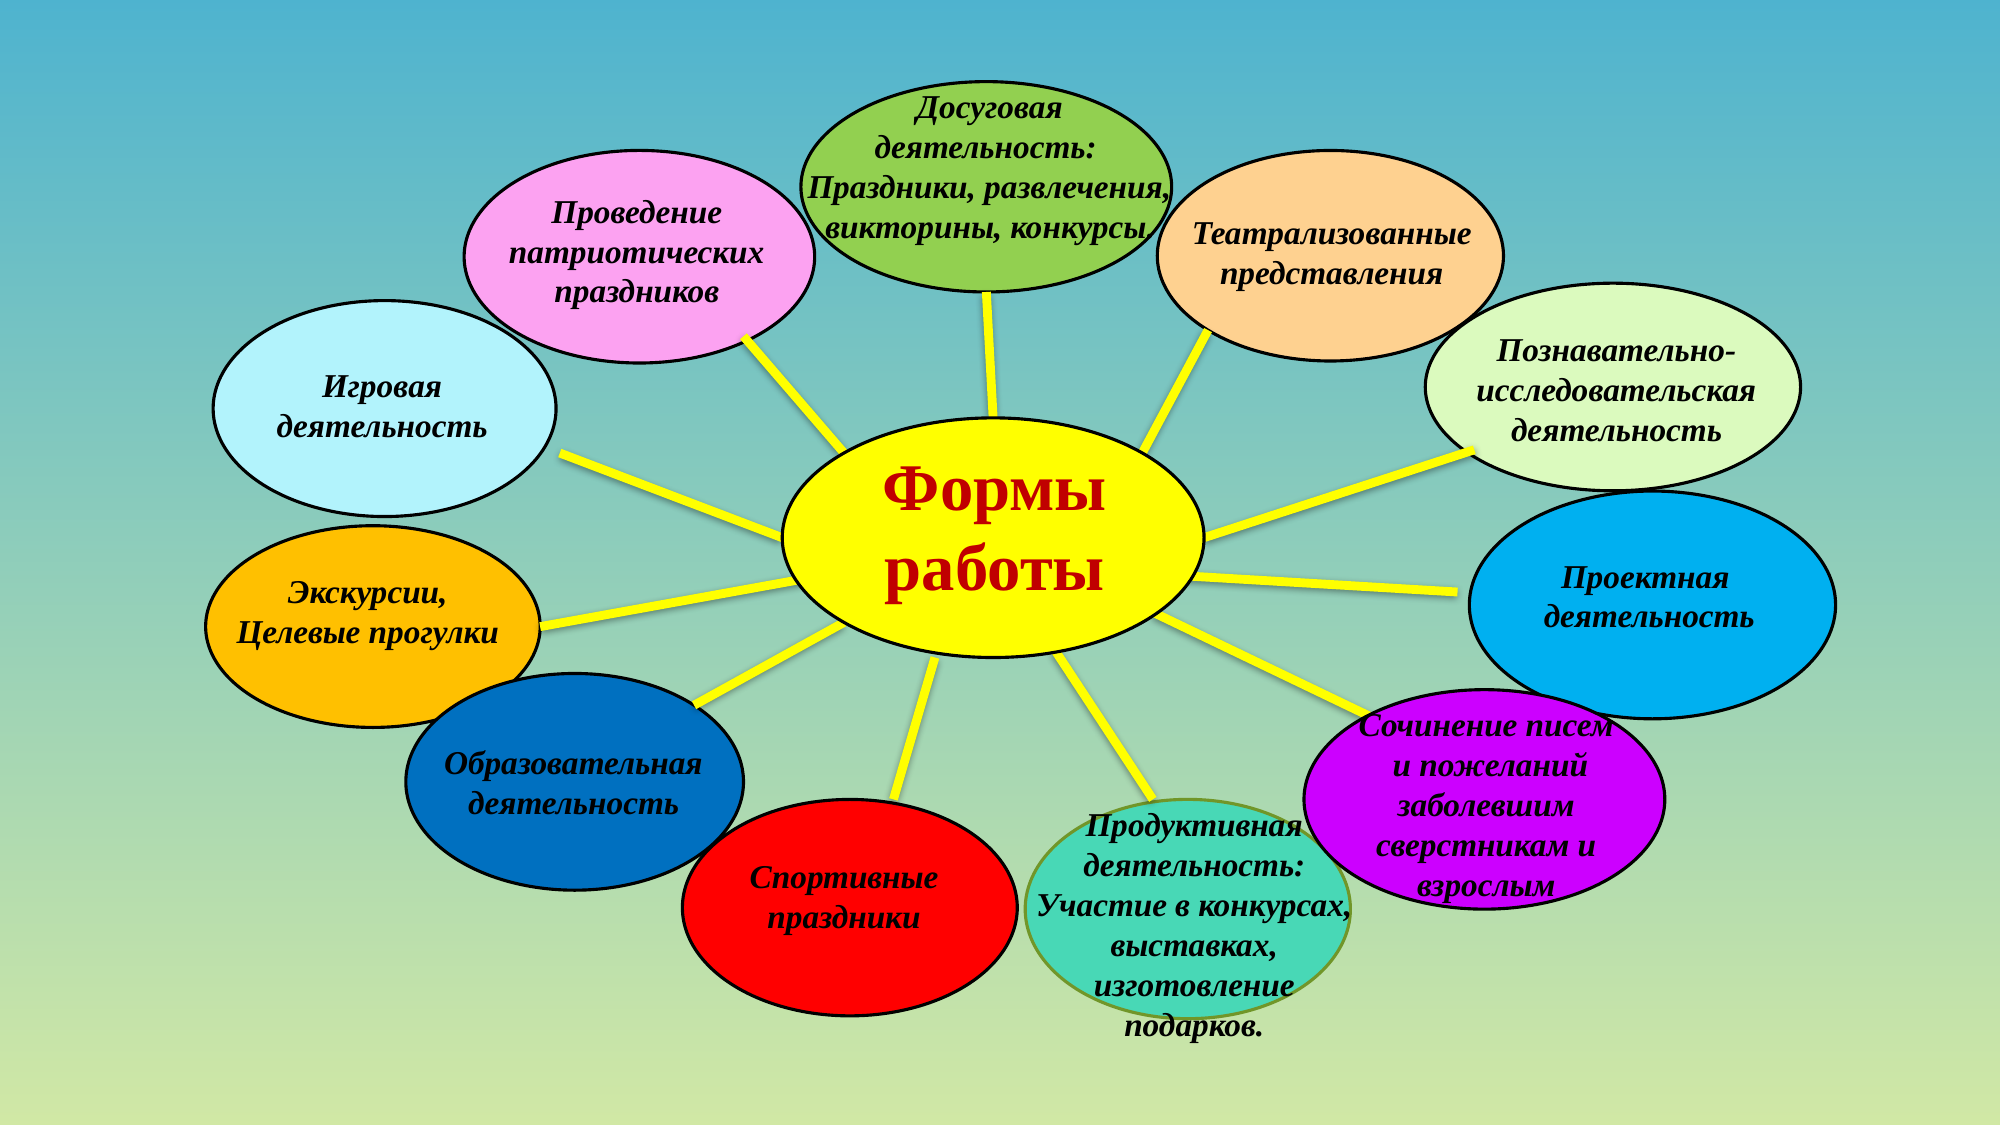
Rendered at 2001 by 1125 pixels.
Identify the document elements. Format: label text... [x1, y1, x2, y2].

text_box Формы работы [774, 436, 1216, 612]
text_box Спортивные праздники [715, 847, 973, 943]
text_box [1467, 489, 1838, 720]
text_box [212, 658, 534, 730]
text_box [1170, 299, 1491, 363]
text_box Образовательная деятельность [405, 733, 743, 829]
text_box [1152, 611, 1376, 720]
text_box [805, 253, 817, 295]
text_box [559, 452, 783, 538]
text_box [825, 612, 1149, 660]
text_box Сочинение писем и пожеланий заболевшим сверстникам и взрослым [1293, 695, 1679, 911]
text_box [462, 227, 469, 286]
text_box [743, 335, 845, 454]
text_box [1466, 281, 1760, 320]
text_box [420, 829, 729, 892]
text_box Продуктивная деятельность: Участие в конкурсах, выставках, изготовление подарков. [1012, 796, 1377, 1091]
text_box [877, 416, 1110, 436]
text_box Игровая деятельность [234, 356, 530, 452]
text_box [1155, 253, 1160, 280]
text_box [1423, 356, 1432, 418]
text_box Экскурсии, Целевые прогулки [195, 563, 540, 658]
text_box Познавательно-исследовательская деятельность [1432, 320, 1801, 455]
text_box [839, 253, 1133, 294]
text_box [1421, 688, 1548, 695]
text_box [539, 576, 818, 627]
text_box Проведение патриотических праздников [469, 182, 805, 317]
text_box [211, 299, 558, 519]
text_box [693, 622, 845, 706]
text_box [421, 671, 728, 733]
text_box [1053, 648, 1154, 800]
text_box [240, 524, 506, 563]
text_box [680, 797, 1012, 1018]
text_box Проектная деятельность [1486, 547, 1813, 642]
text_box [1480, 455, 1758, 493]
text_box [1159, 574, 1458, 593]
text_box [985, 291, 994, 419]
text_box [1189, 148, 1483, 203]
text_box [1203, 449, 1475, 538]
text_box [893, 657, 936, 800]
text_box Театрализованные представления [1160, 203, 1504, 299]
text_box [511, 148, 768, 182]
text_box [492, 317, 787, 365]
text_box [1141, 329, 1209, 454]
text_box Досуговая деятельность: Праздники, развлечения, викторины, конкурсы. [790, 77, 1189, 253]
